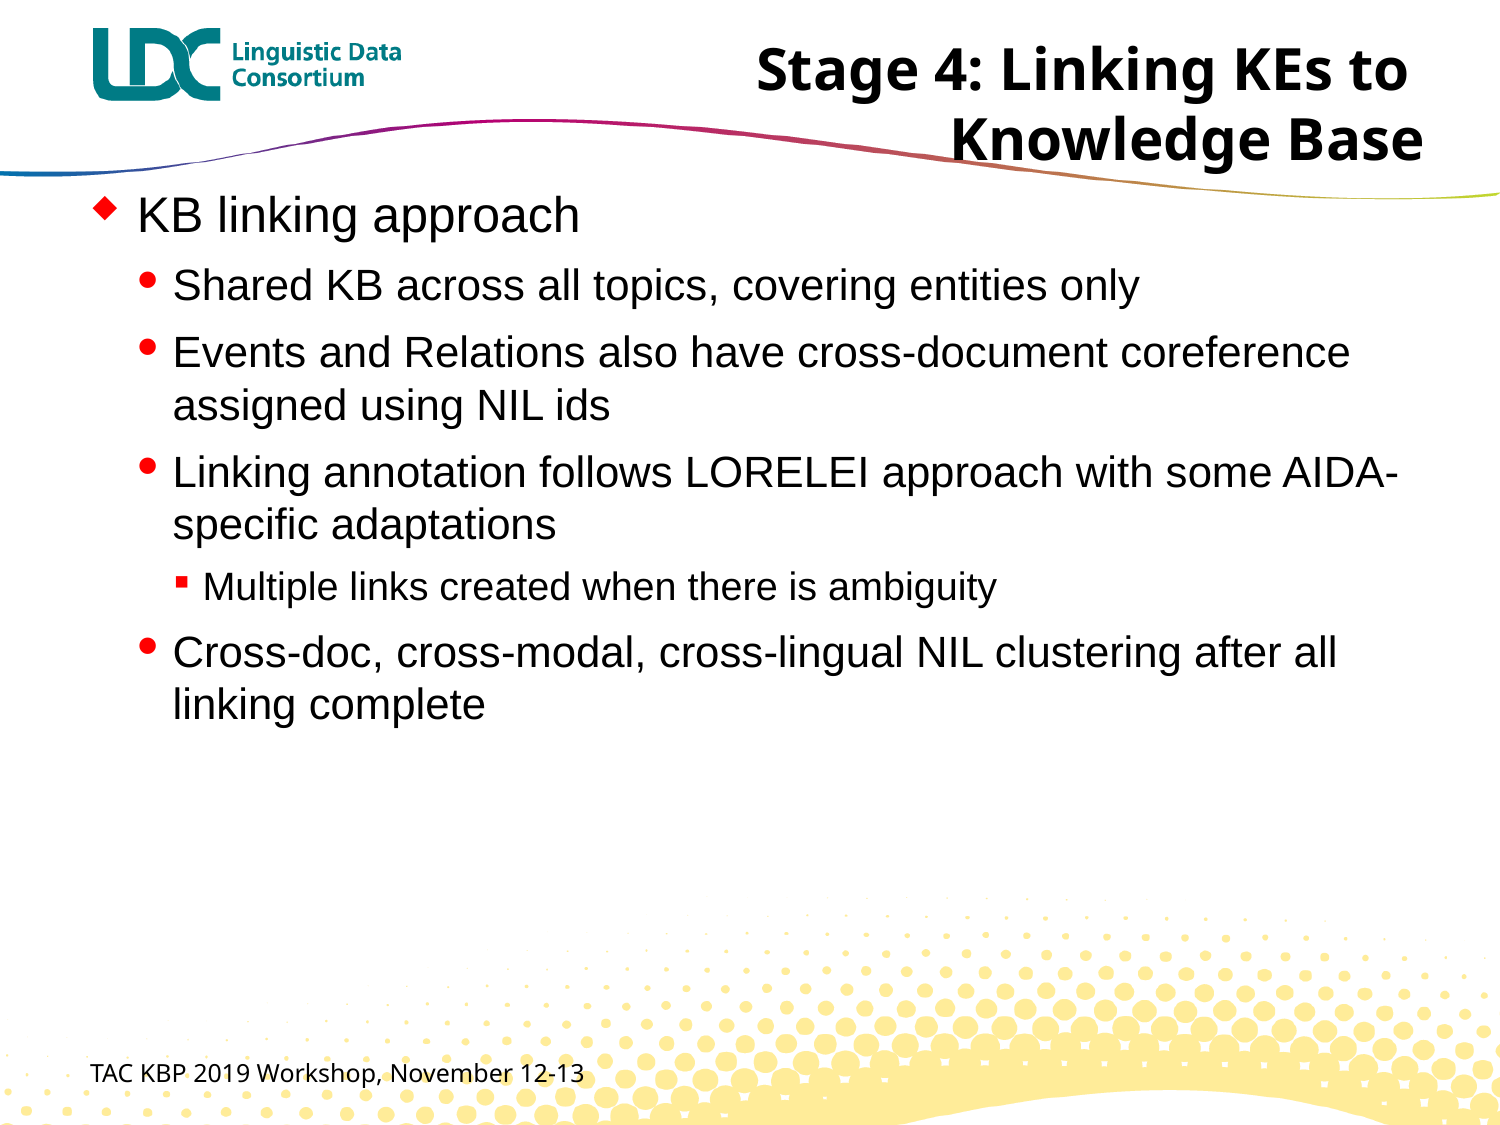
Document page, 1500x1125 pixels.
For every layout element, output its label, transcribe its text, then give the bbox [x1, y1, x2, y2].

footer TAC KBP 2019 Workshop, November 12-13 [74, 1049, 1076, 1103]
list KB linking approach Shared KB across all topics, covering entities only Events and Relations also have cross-document coreference assigned using NIL ids Linking annotation follows LORELEI approach with some AIDA-specific adaptations Multiple links created when there is ambiguity Cross-doc, cross-modal, cross-lingual NIL clustering after all linking complete [75, 174, 1425, 1013]
title Stage 4: Linking KEs to Knowledge Base [425, 32, 1425, 163]
picture [0, 0, 1500, 1125]
